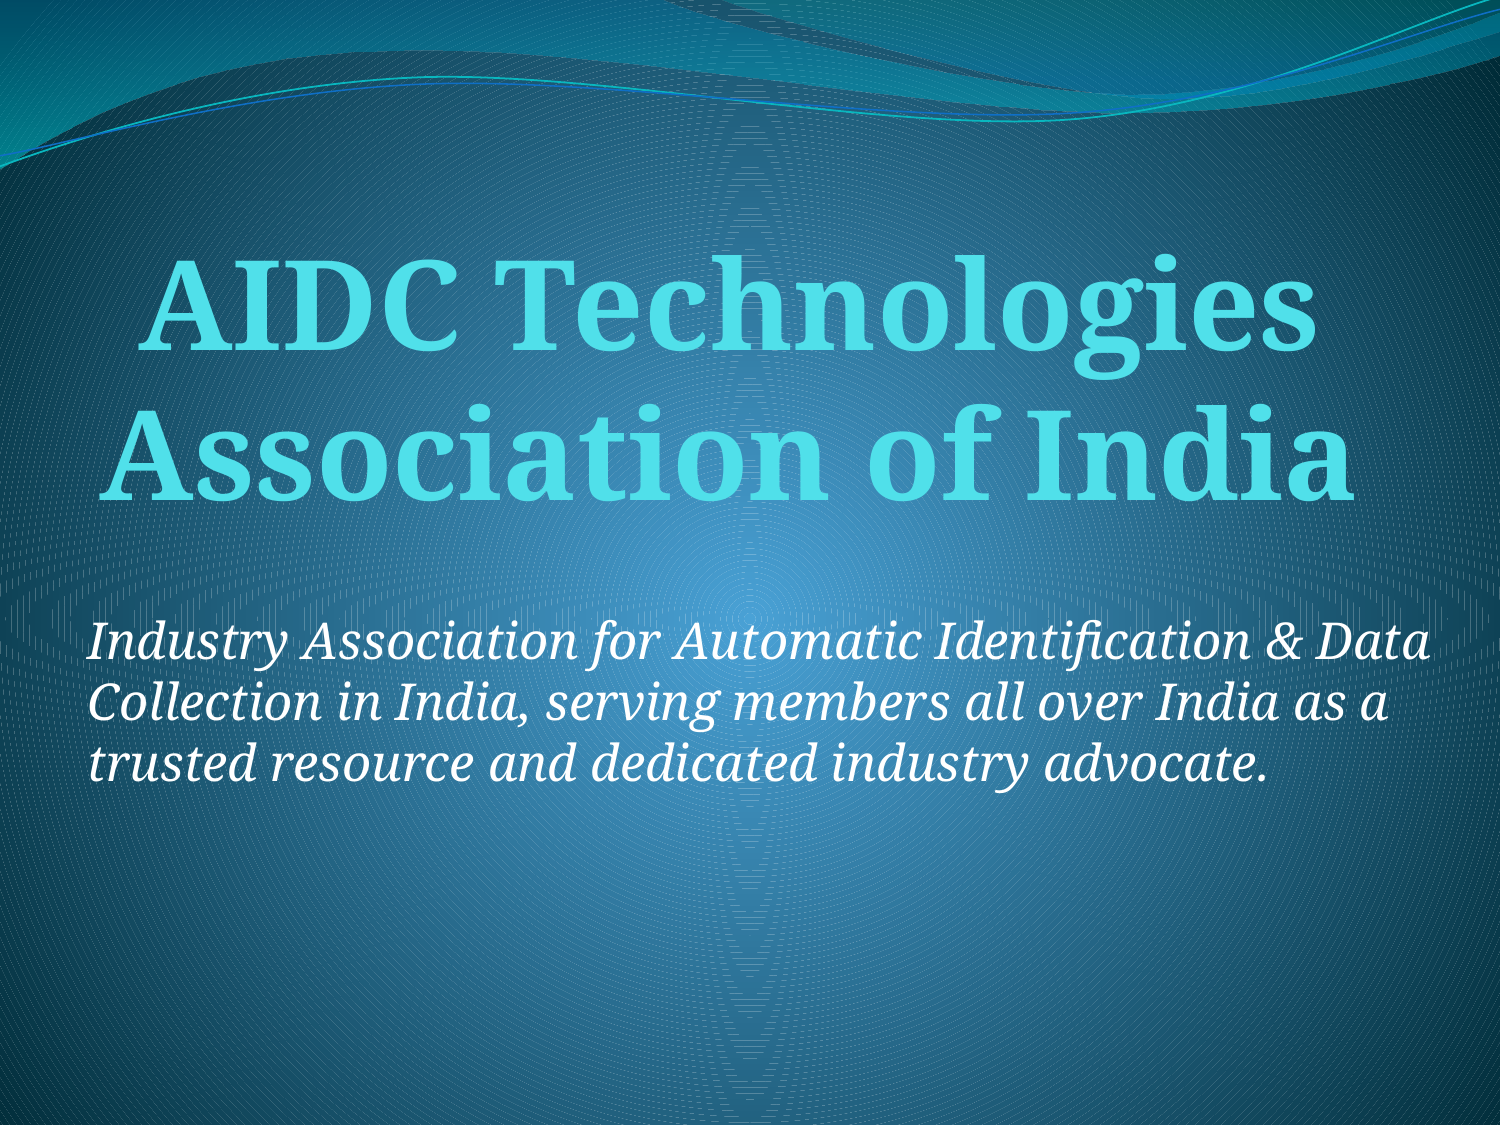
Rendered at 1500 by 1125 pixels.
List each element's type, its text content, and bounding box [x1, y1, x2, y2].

title AIDC Technologies Association of India [87, 224, 1376, 525]
subtitle Industry Association for Automatic Identification & Data Collection in India, serving members all over India as a trusted resource and dedicated industry advocate. [87, 529, 1450, 818]
